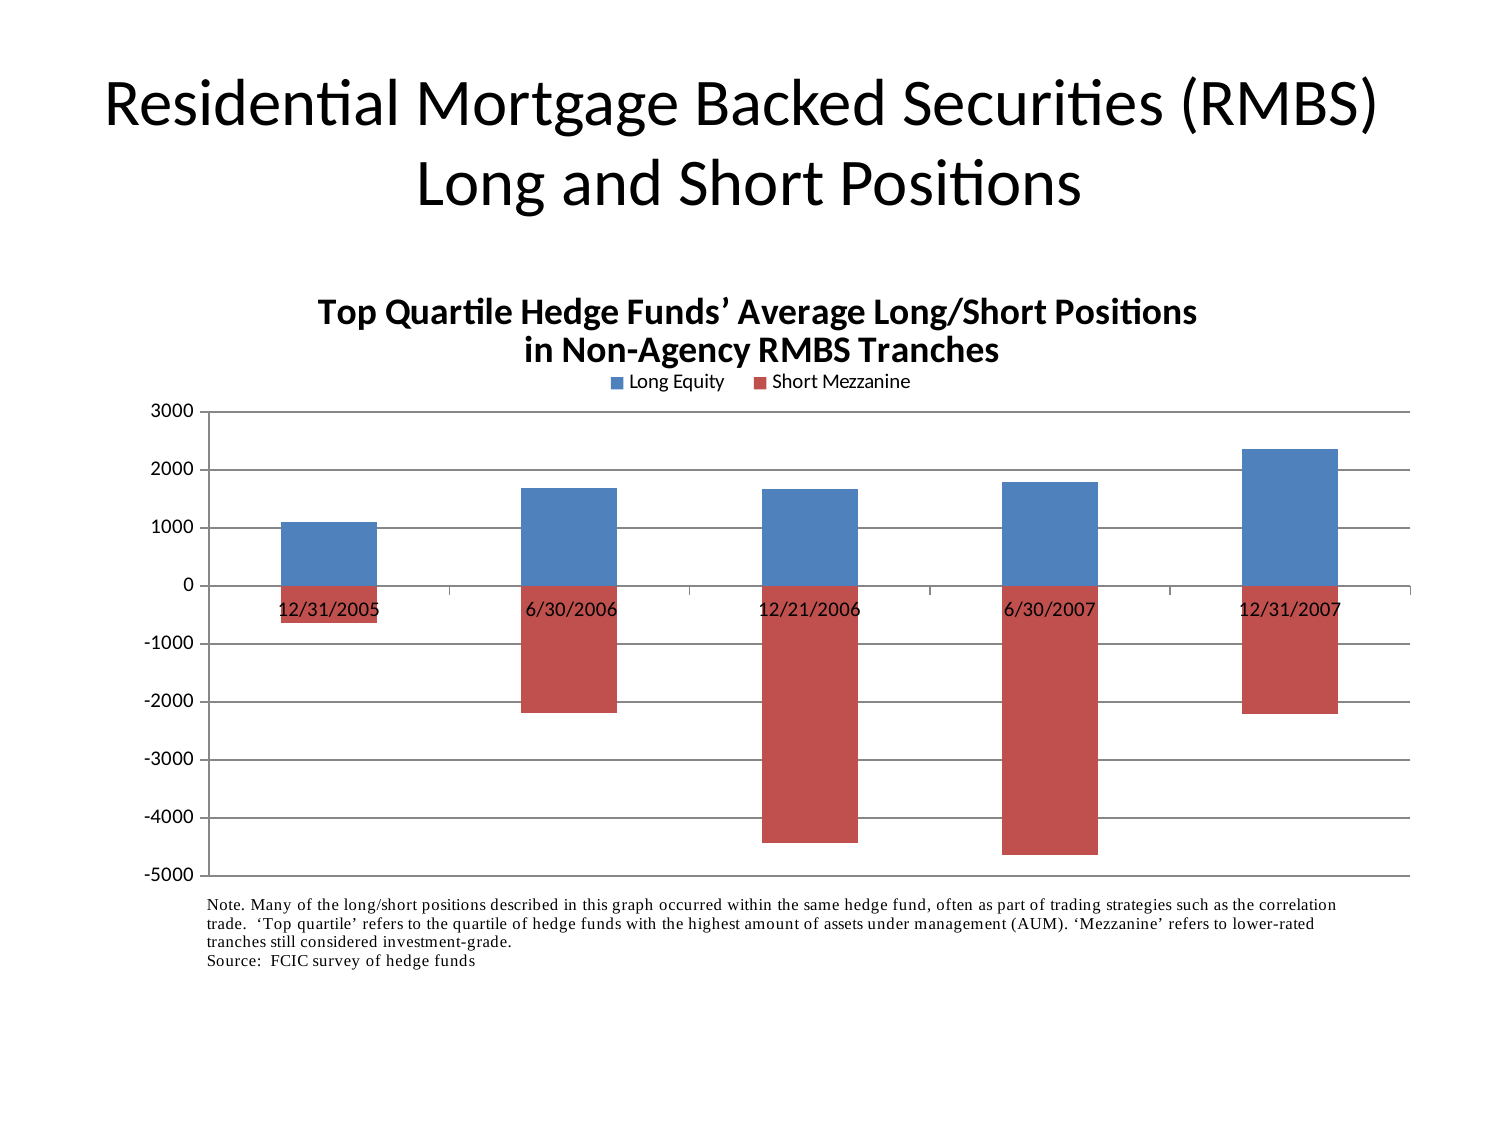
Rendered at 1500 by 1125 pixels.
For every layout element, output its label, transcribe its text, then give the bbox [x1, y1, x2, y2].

chart [87, 262, 1438, 1006]
title Residential Mortgage Backed Securities (RMBS) Long and Short Positions [75, 45, 1425, 233]
